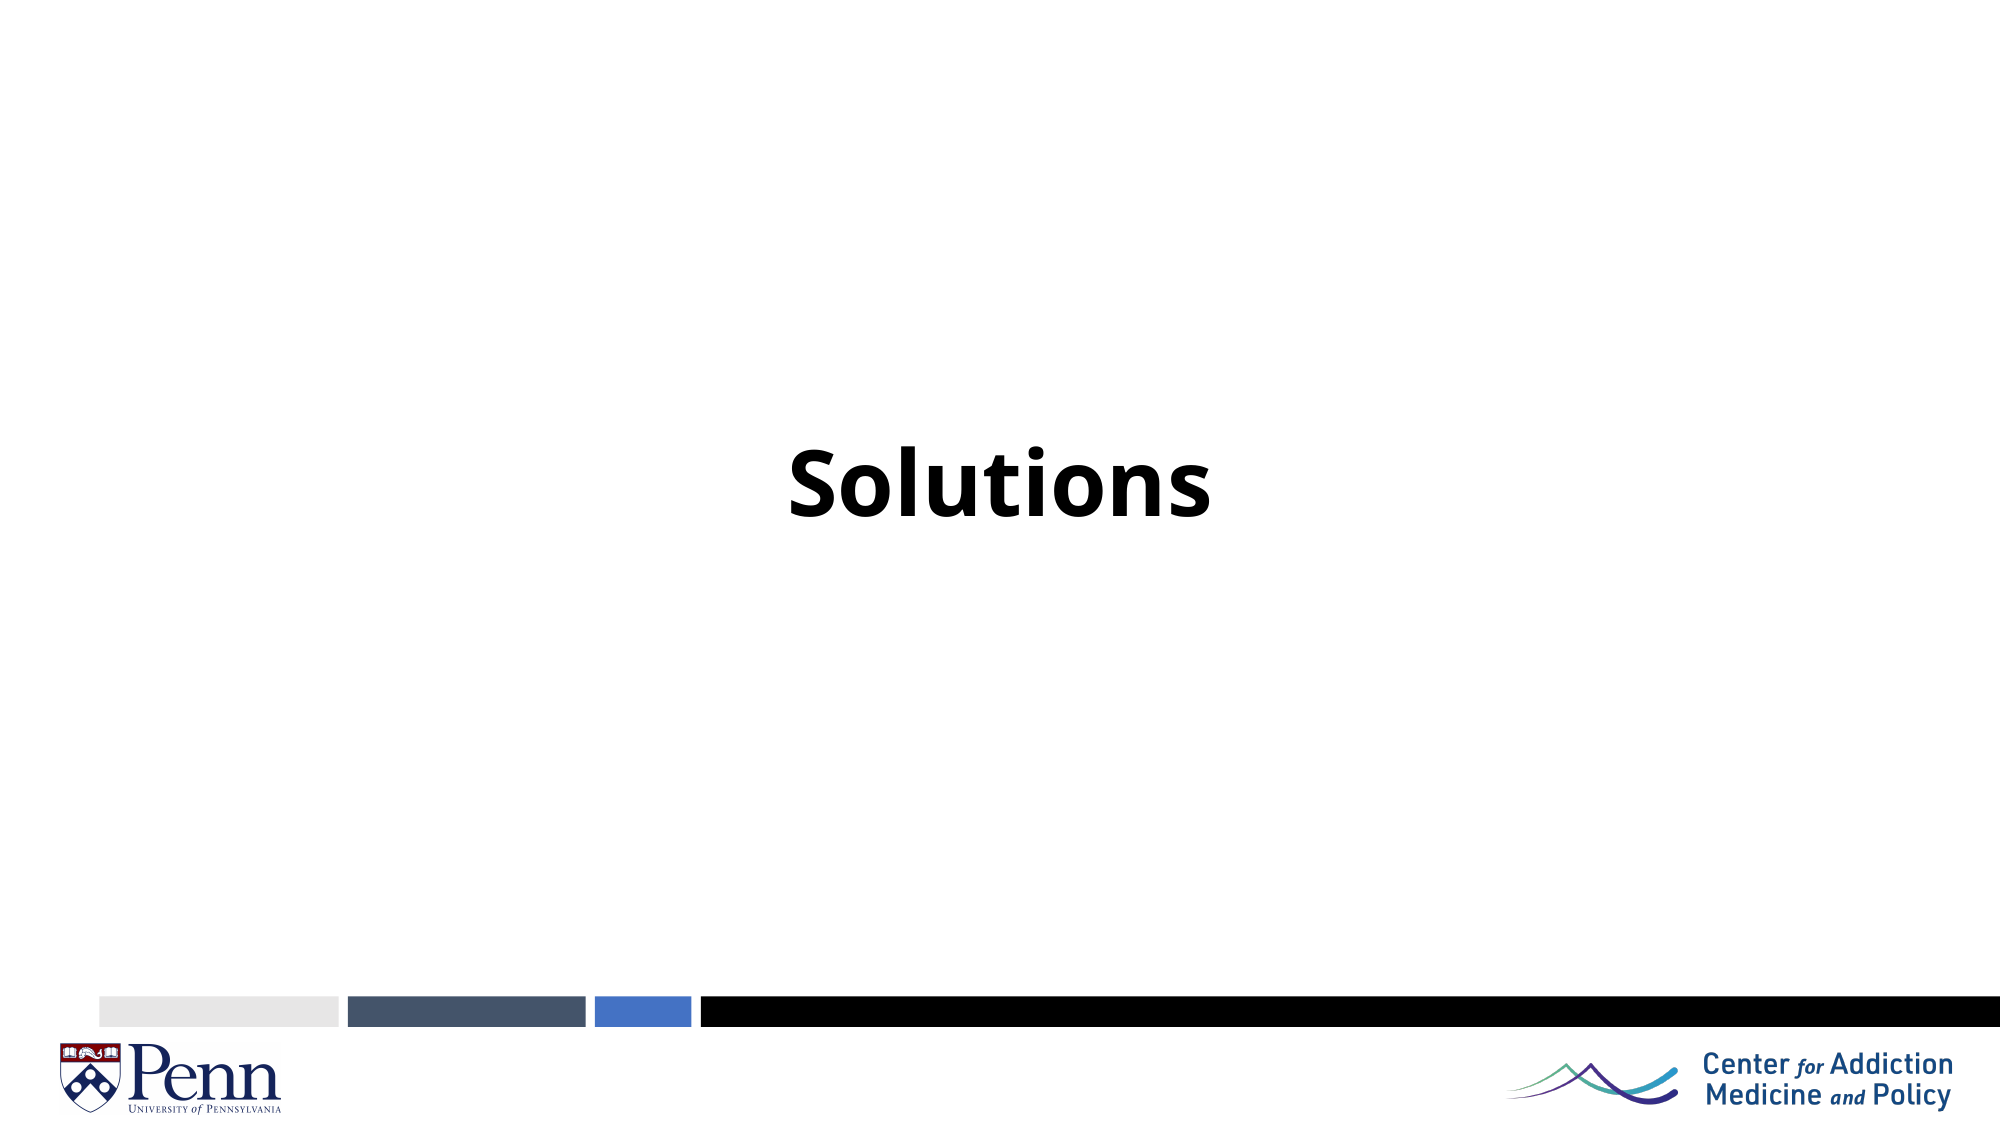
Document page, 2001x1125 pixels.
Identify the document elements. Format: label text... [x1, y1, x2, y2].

title Solutions [137, 378, 1863, 596]
picture [59, 1042, 281, 1115]
picture [1505, 1051, 1953, 1112]
